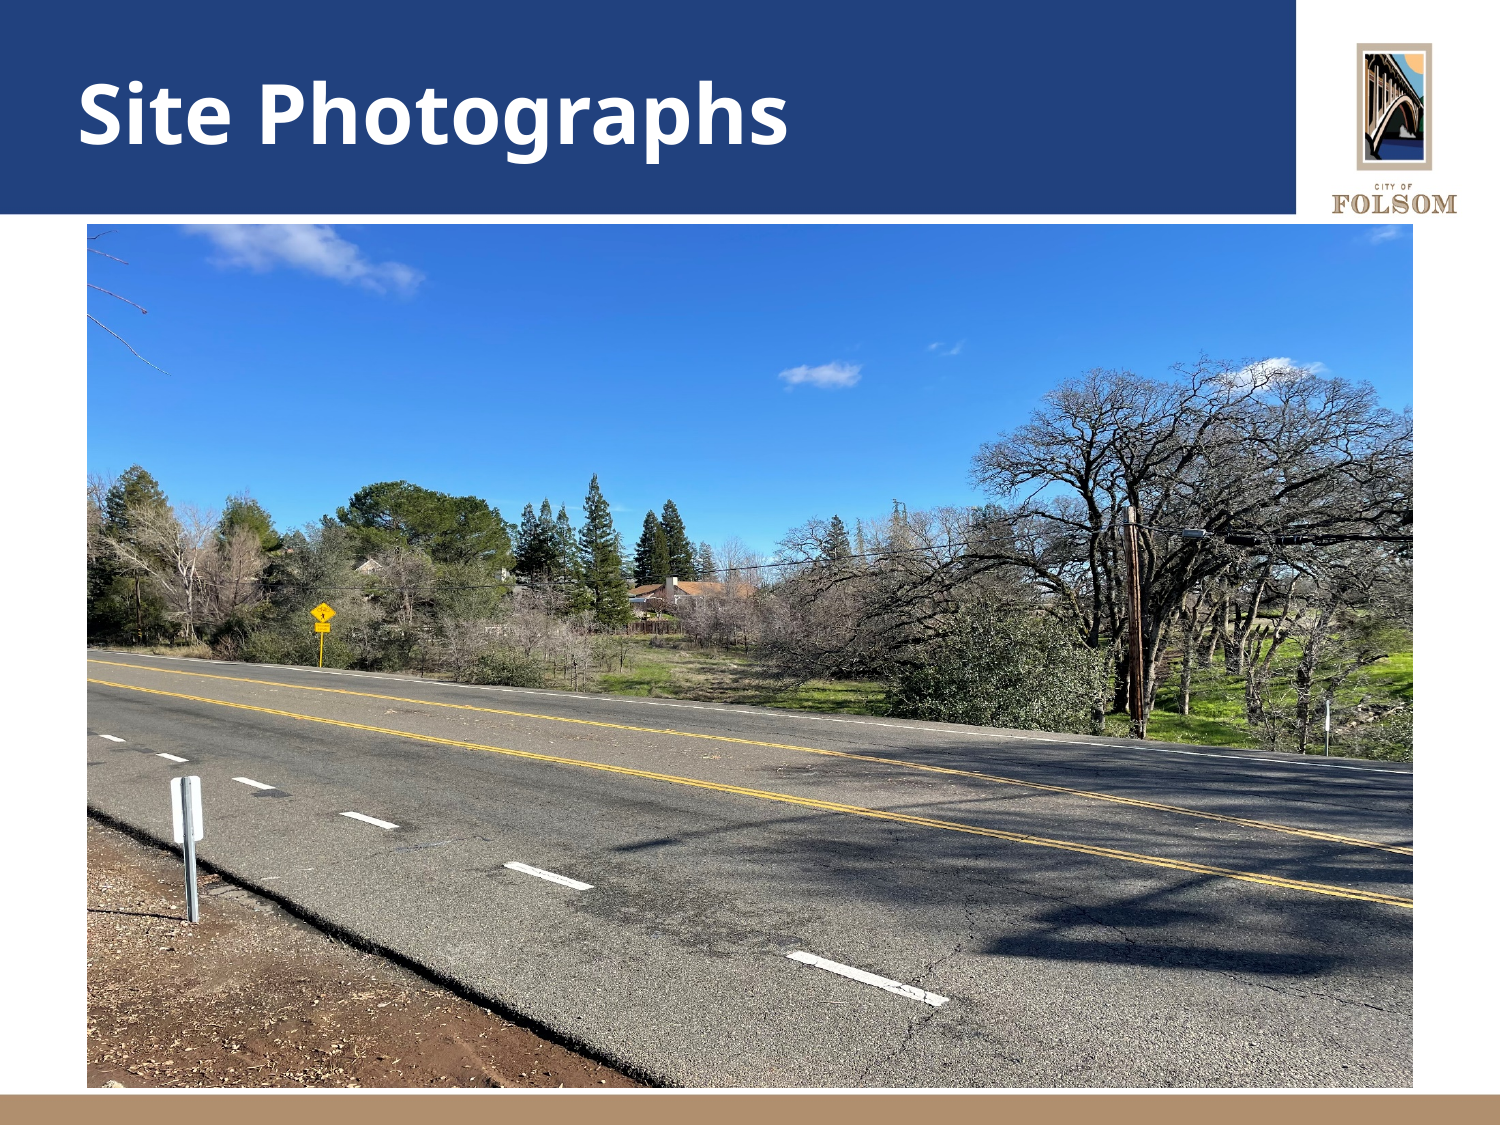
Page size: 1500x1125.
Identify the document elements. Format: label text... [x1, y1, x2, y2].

picture [0, 0, 1500, 1125]
title Site Photographs [62, 20, 1238, 201]
